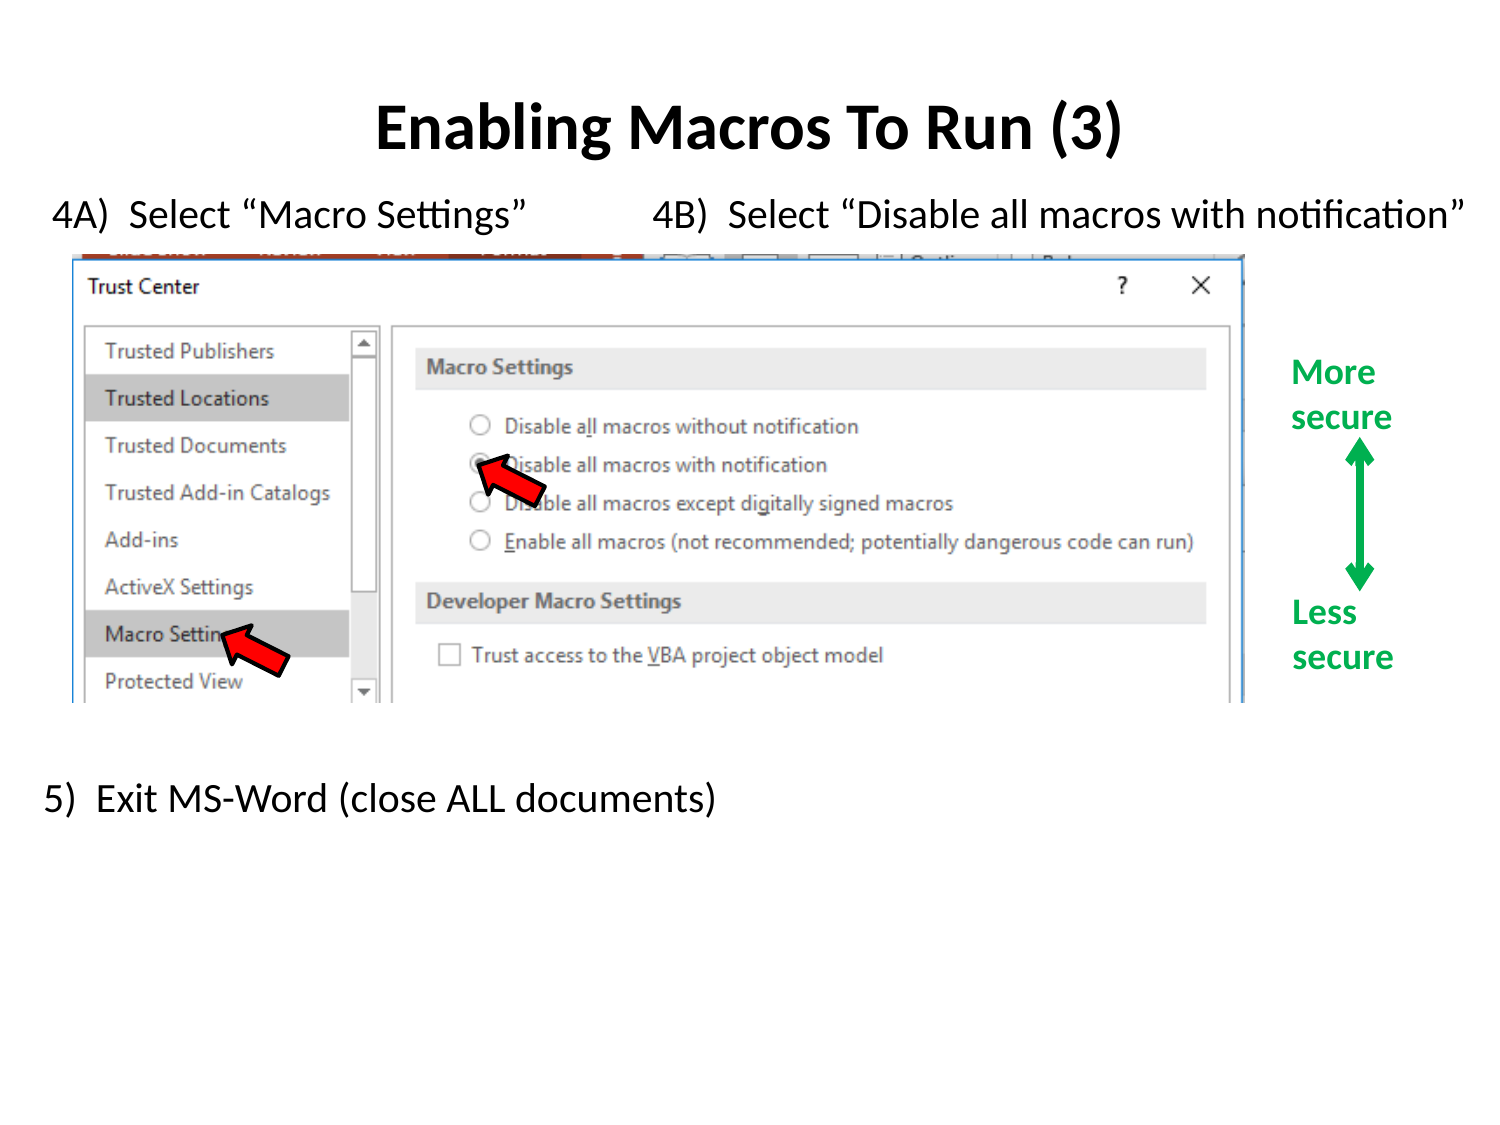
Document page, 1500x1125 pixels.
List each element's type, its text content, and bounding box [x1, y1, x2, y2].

picture [71, 253, 1245, 703]
title Enabling Macros To Run (3) [75, 45, 1425, 200]
text_box 4A) Select “Macro Settings” [37, 179, 550, 245]
text_box 5) Exit MS-Word (close ALL documents) [28, 763, 891, 828]
text_box 4B) Select “Disable all macros with notification” [637, 179, 1500, 245]
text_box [1276, 339, 1445, 686]
